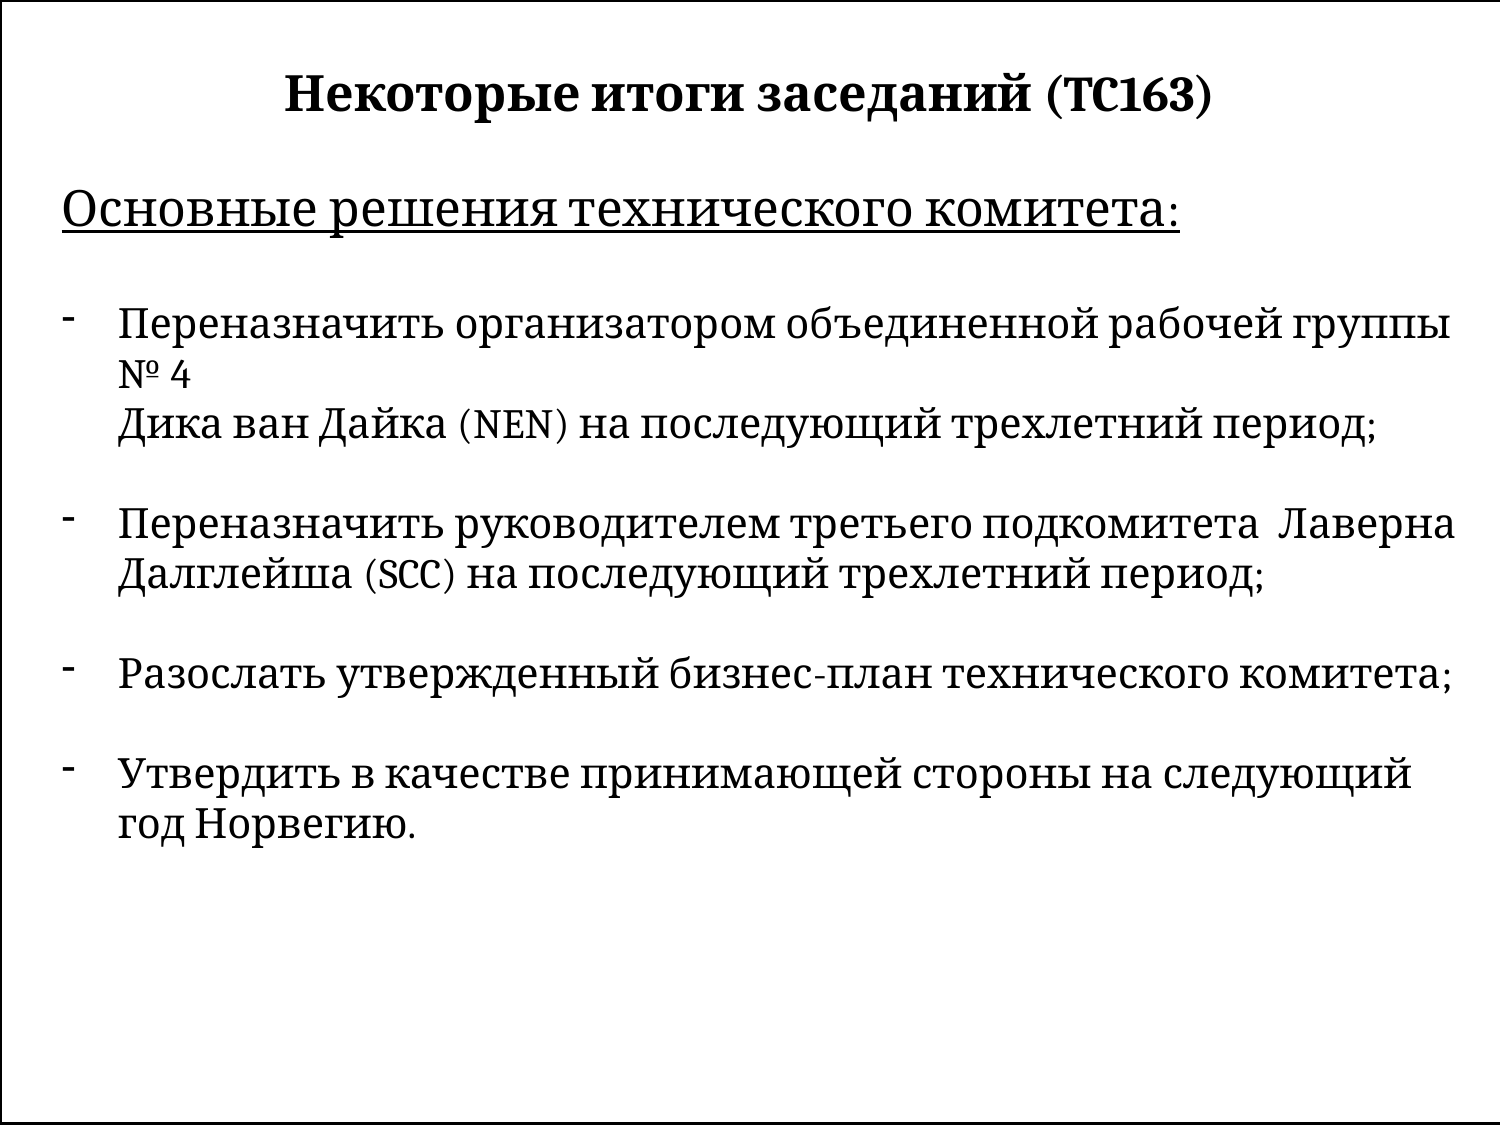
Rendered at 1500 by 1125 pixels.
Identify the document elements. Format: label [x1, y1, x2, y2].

text_box [0, 0, 1500, 1124]
